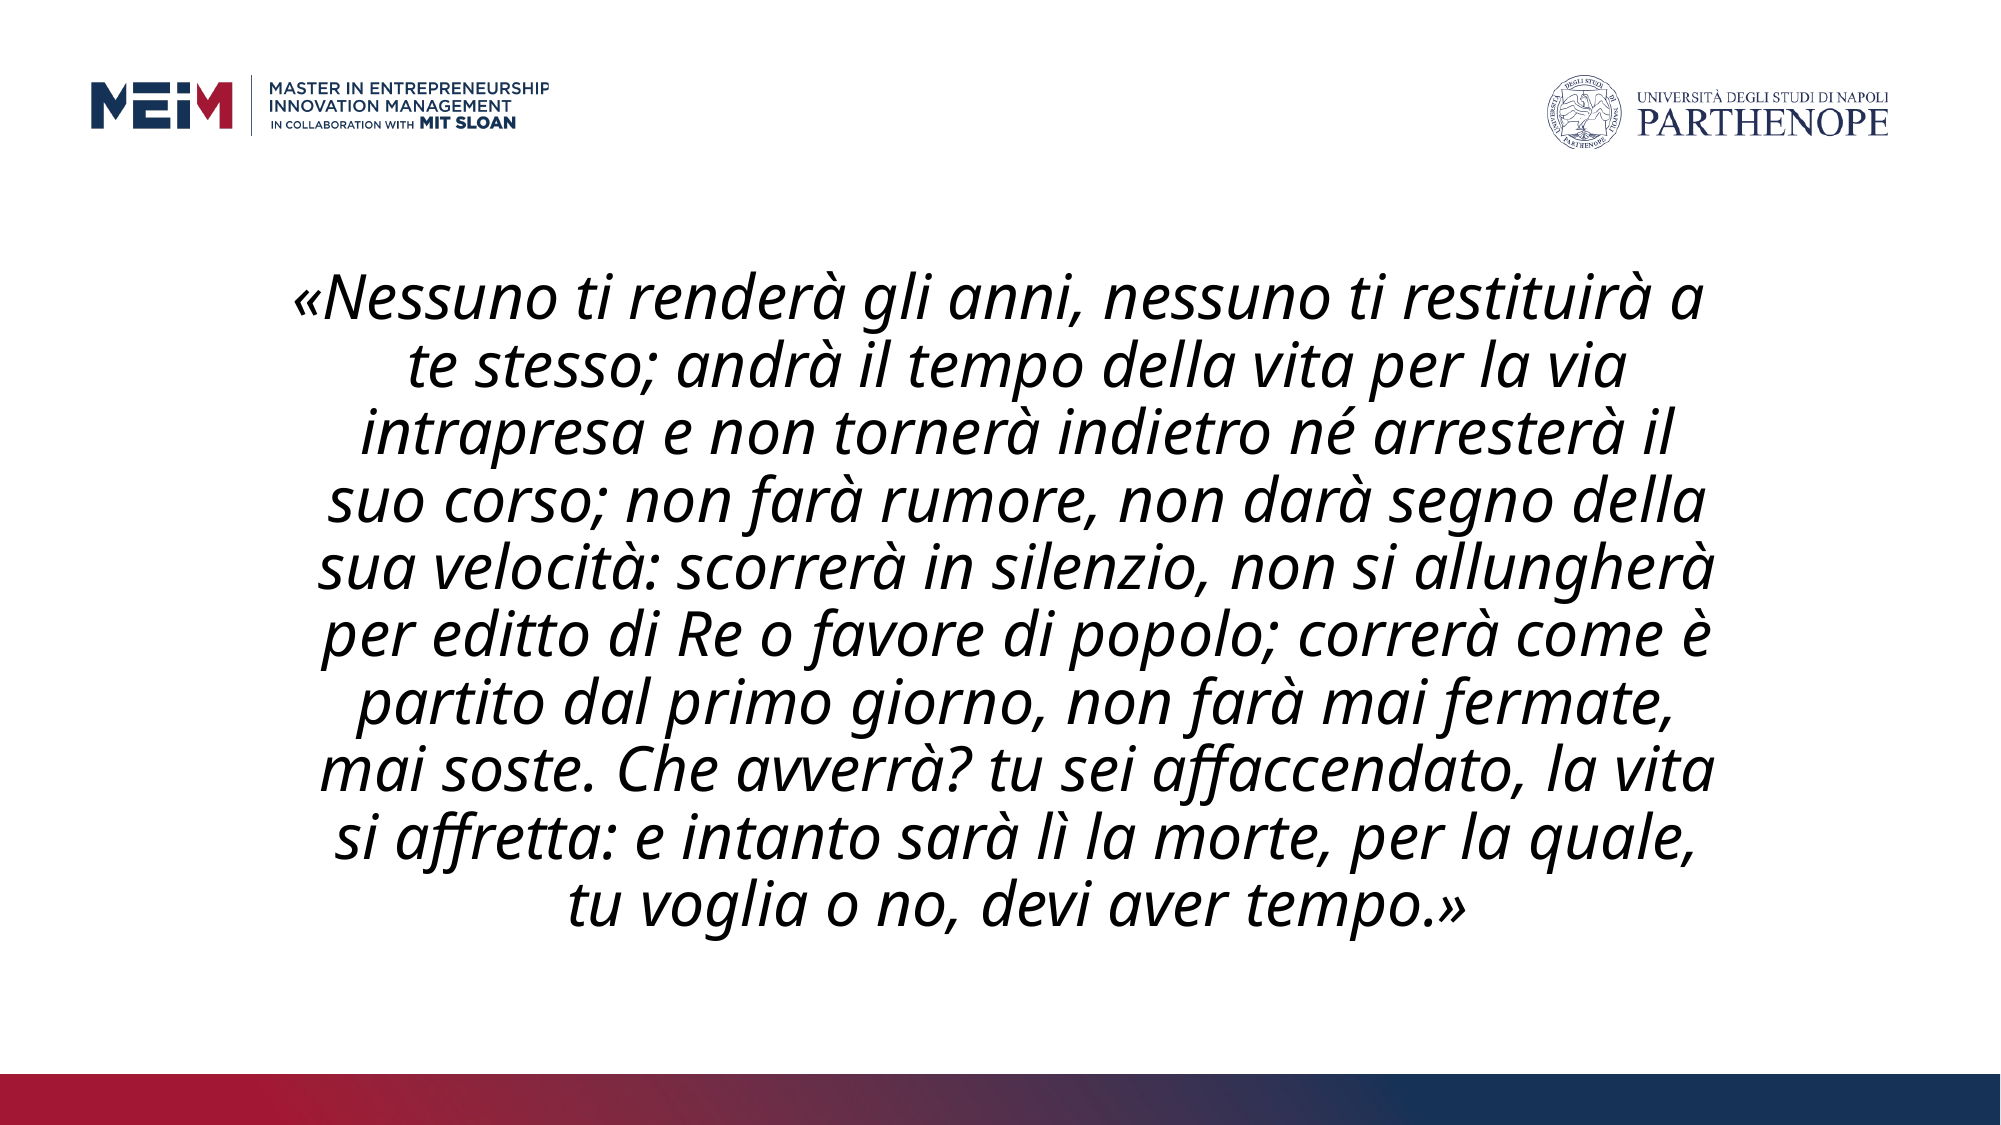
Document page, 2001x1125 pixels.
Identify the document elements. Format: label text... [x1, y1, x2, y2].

list «Nessuno ti renderà gli anni, nessuno ti restituirà a te stesso; andrà il tempo della vita per la via intrapresa e non tornerà indietro né arresterà il suo corso; non farà rumore, non darà segno della sua velocità: scorrerà in silenzio, non si allungherà per editto di Re o favore di popolo; correrà come è partito dal primo giorno, non farà mai fermate, mai soste. Che avverrà? tu sei affaccendato, la vita si affretta: e intanto sarà lì la morte, per la quale, tu voglia o no, devi aver tempo.» [256, 258, 1744, 961]
picture [0, 1074, 2001, 1125]
